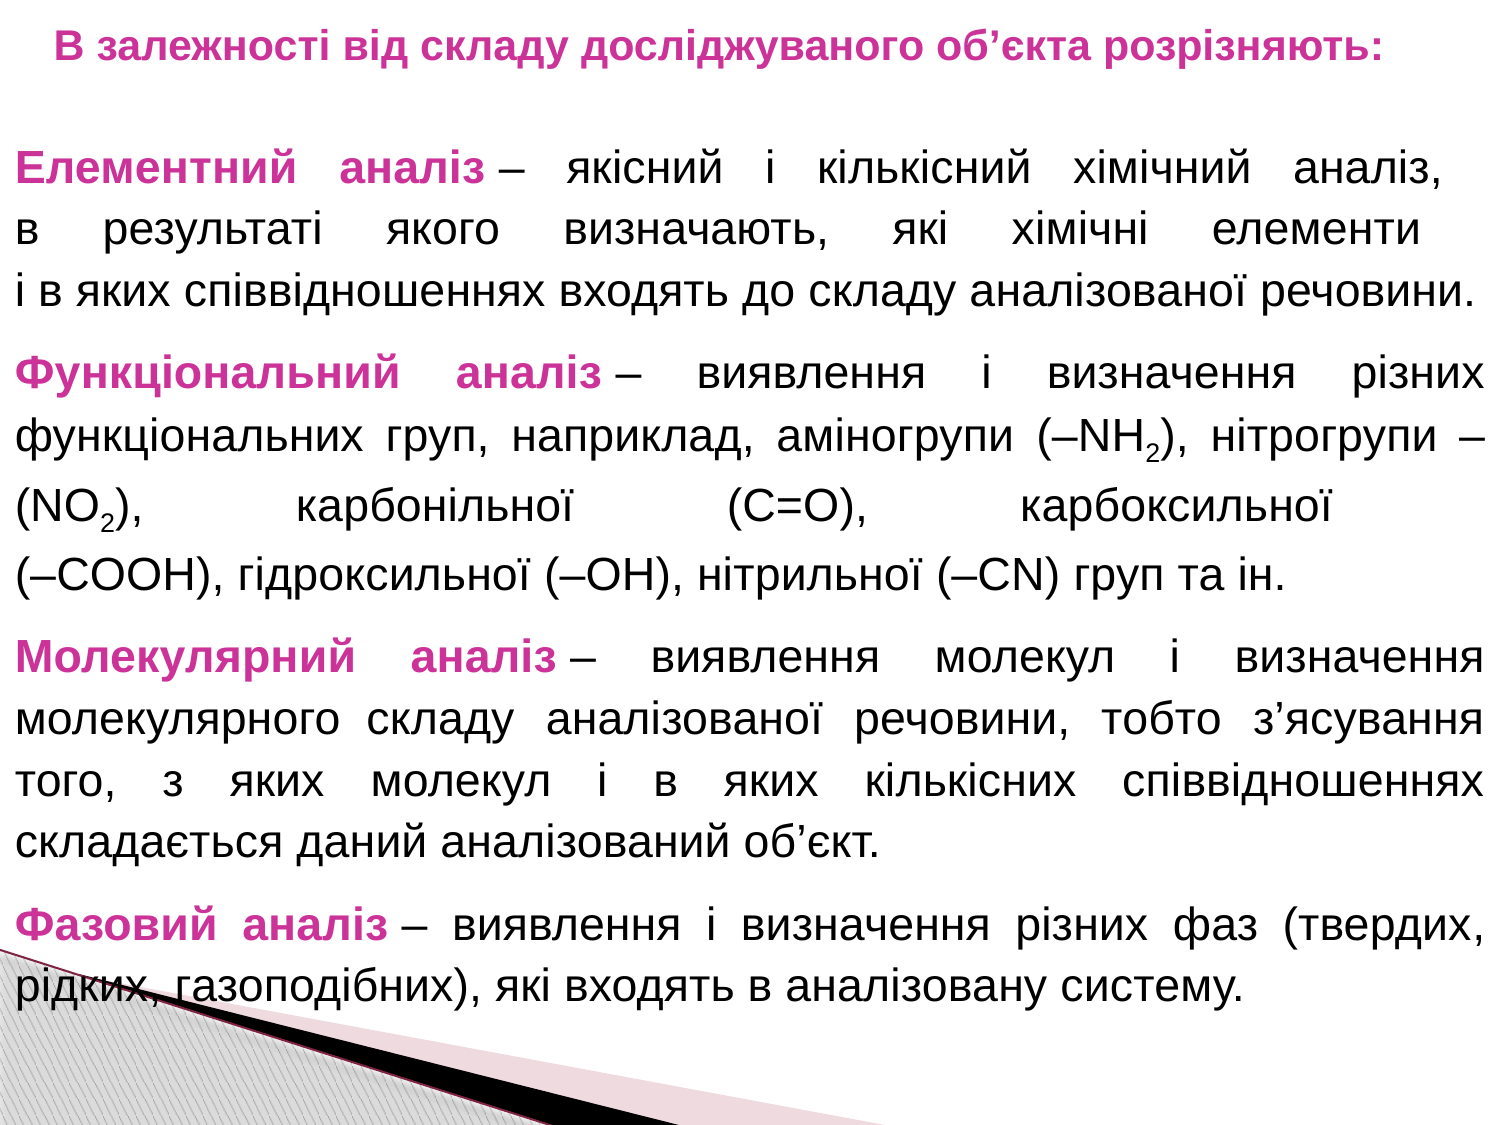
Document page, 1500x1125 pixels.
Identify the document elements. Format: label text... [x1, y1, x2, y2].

list В залежності від складу досліджуваного об’єкта розрізняють: Елементний аналіз – якісний і кількісний хімічний аналіз, в результаті якого визначають, які хімічні елементи і в яких співвідношеннях входять до складу аналізованої речовини. Функціональний аналіз – виявлення і визначення різних функціональних груп, наприклад, аміногрупи (–NH2), нітрогрупи –(NO2), карбонільної (C=O), карбоксильної (–COOH), гідроксильної (–OH), нітрильної (–CN) груп та ін. Молекулярний аналіз – виявлення молекул і визначення молекулярного складу аналізованої речовини, тобто з’ясування того, з яких молекул і в яких кількісних співвідношеннях складається даний аналізований об’єкт. Фазовий аналіз – виявлення і визначення різних фаз (твердих, рідких, газоподібних), які входять в аналізовану систему. [0, 0, 1500, 1035]
